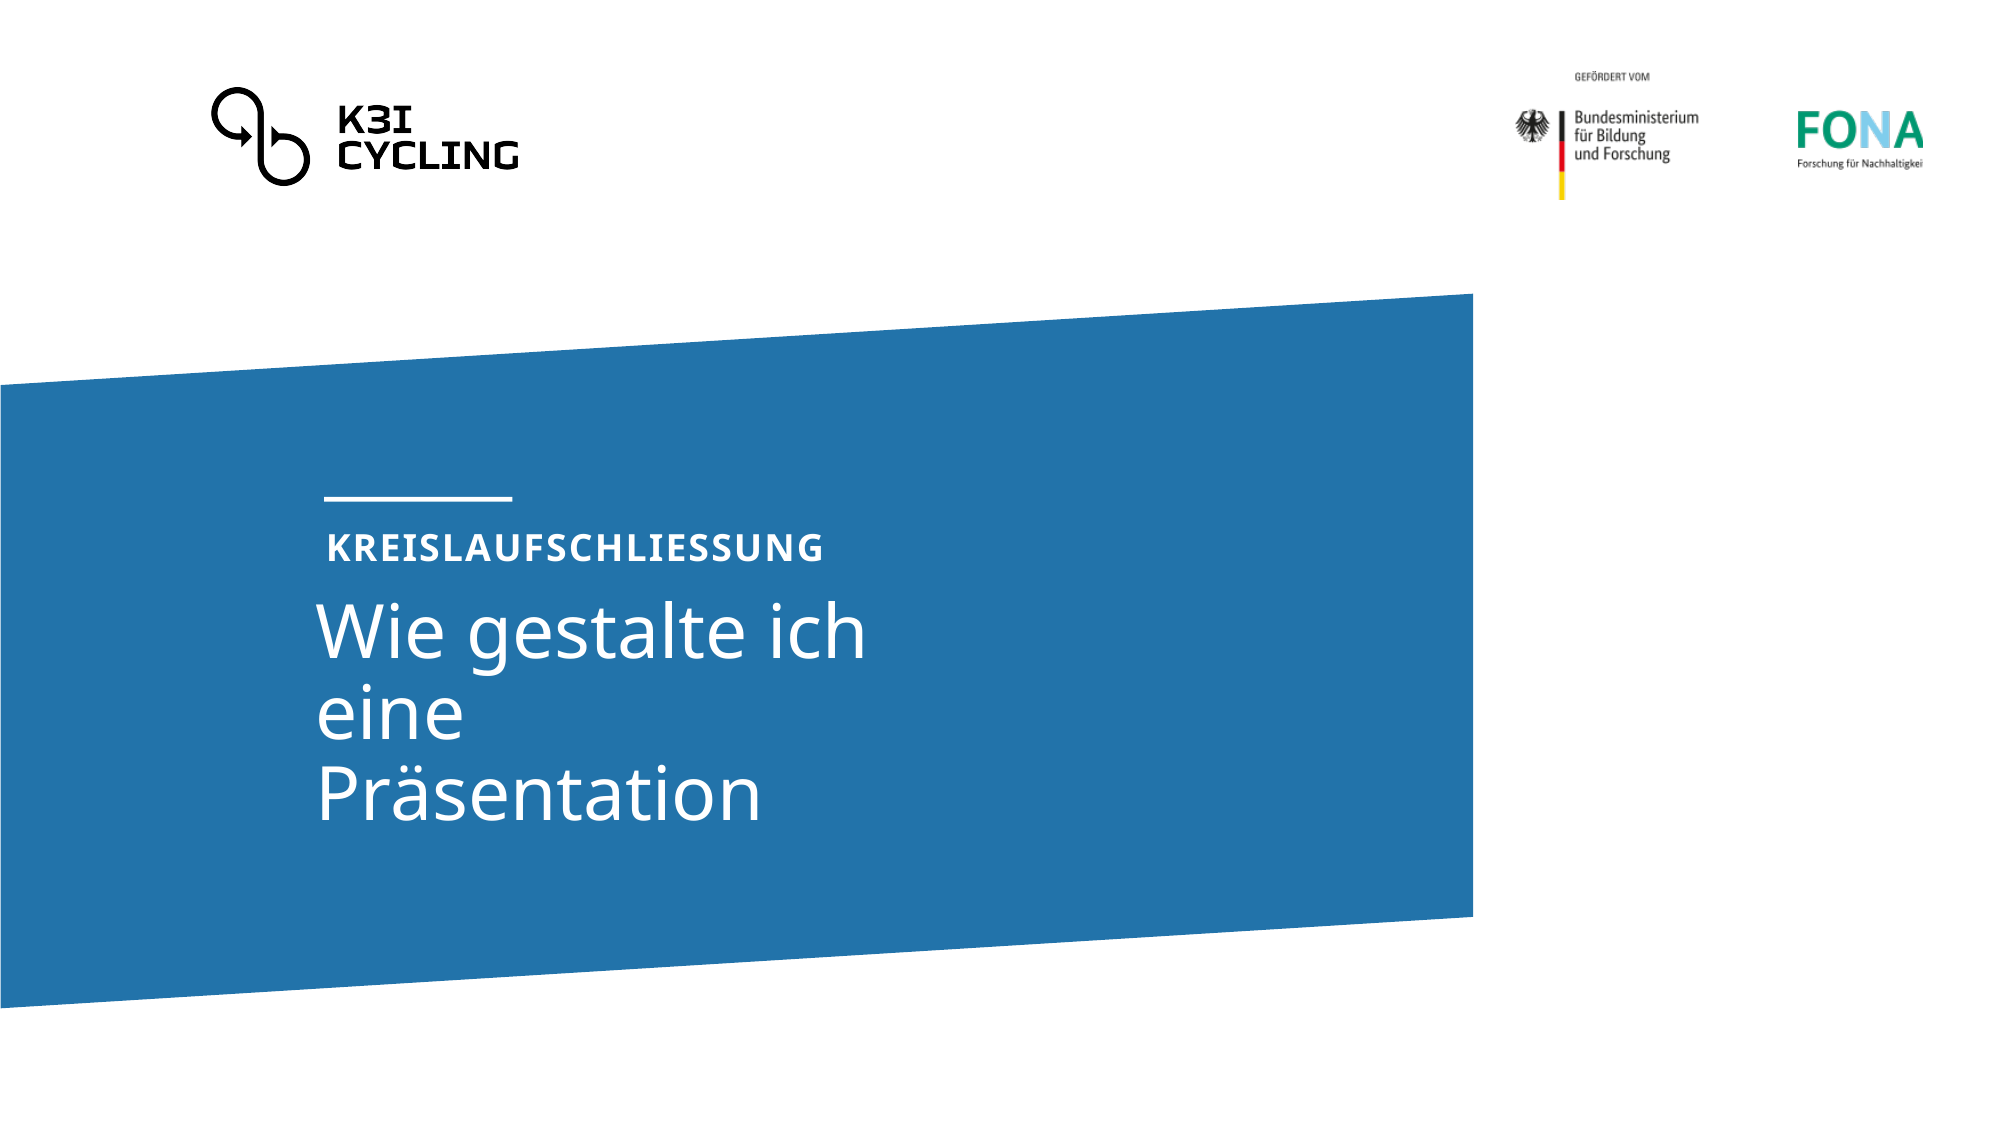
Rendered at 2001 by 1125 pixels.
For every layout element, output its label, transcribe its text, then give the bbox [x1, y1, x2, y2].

picture [133, 39, 730, 234]
title Wie gestalte ich eine Präsentation [300, 586, 1051, 766]
